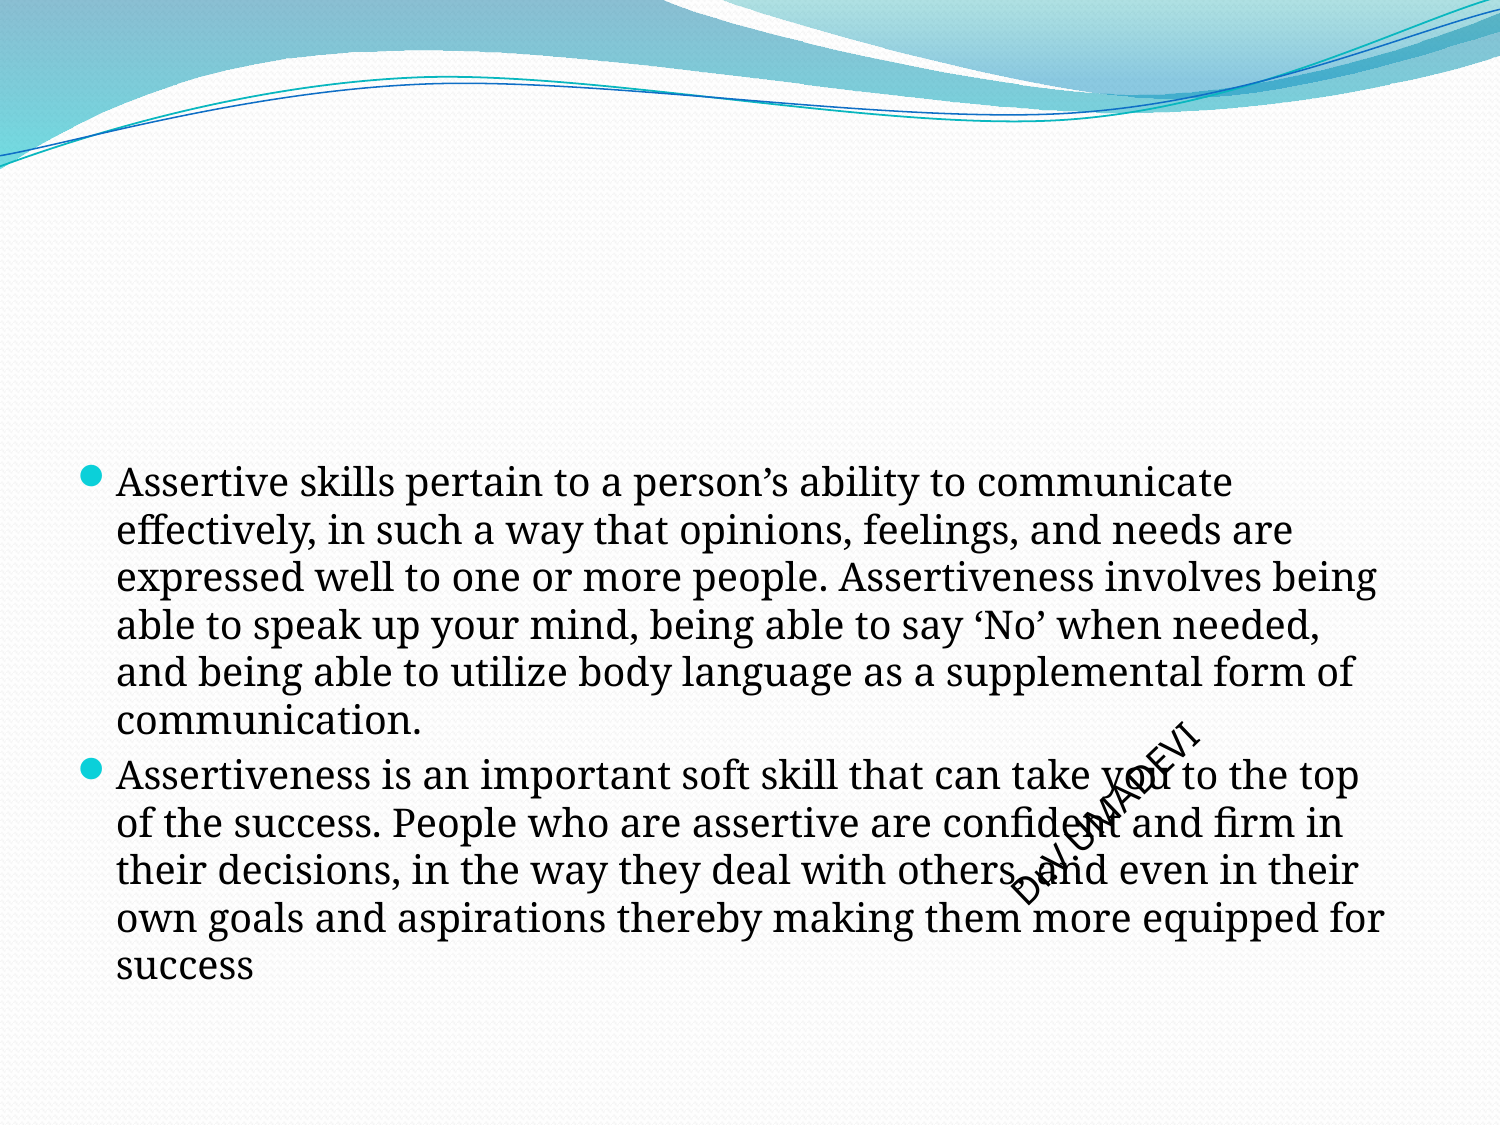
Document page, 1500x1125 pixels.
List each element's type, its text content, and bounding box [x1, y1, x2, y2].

list Assertive skills pertain to a person’s ability to communicate effectively, in such a way that opinions, feelings, and needs are expressed well to one or more people. Assertiveness involves being able to speak up your mind, being able to say ‘No’ when needed, and being able to utilize body language as a supplemental form of communication. Assertiveness is an important soft skill that can take you to the top of the success. People who are assertive are confident and firm in their decisions, in the way they deal with others, and even in their own goals and aspirations thereby making them more equipped for success [62, 450, 1413, 1000]
